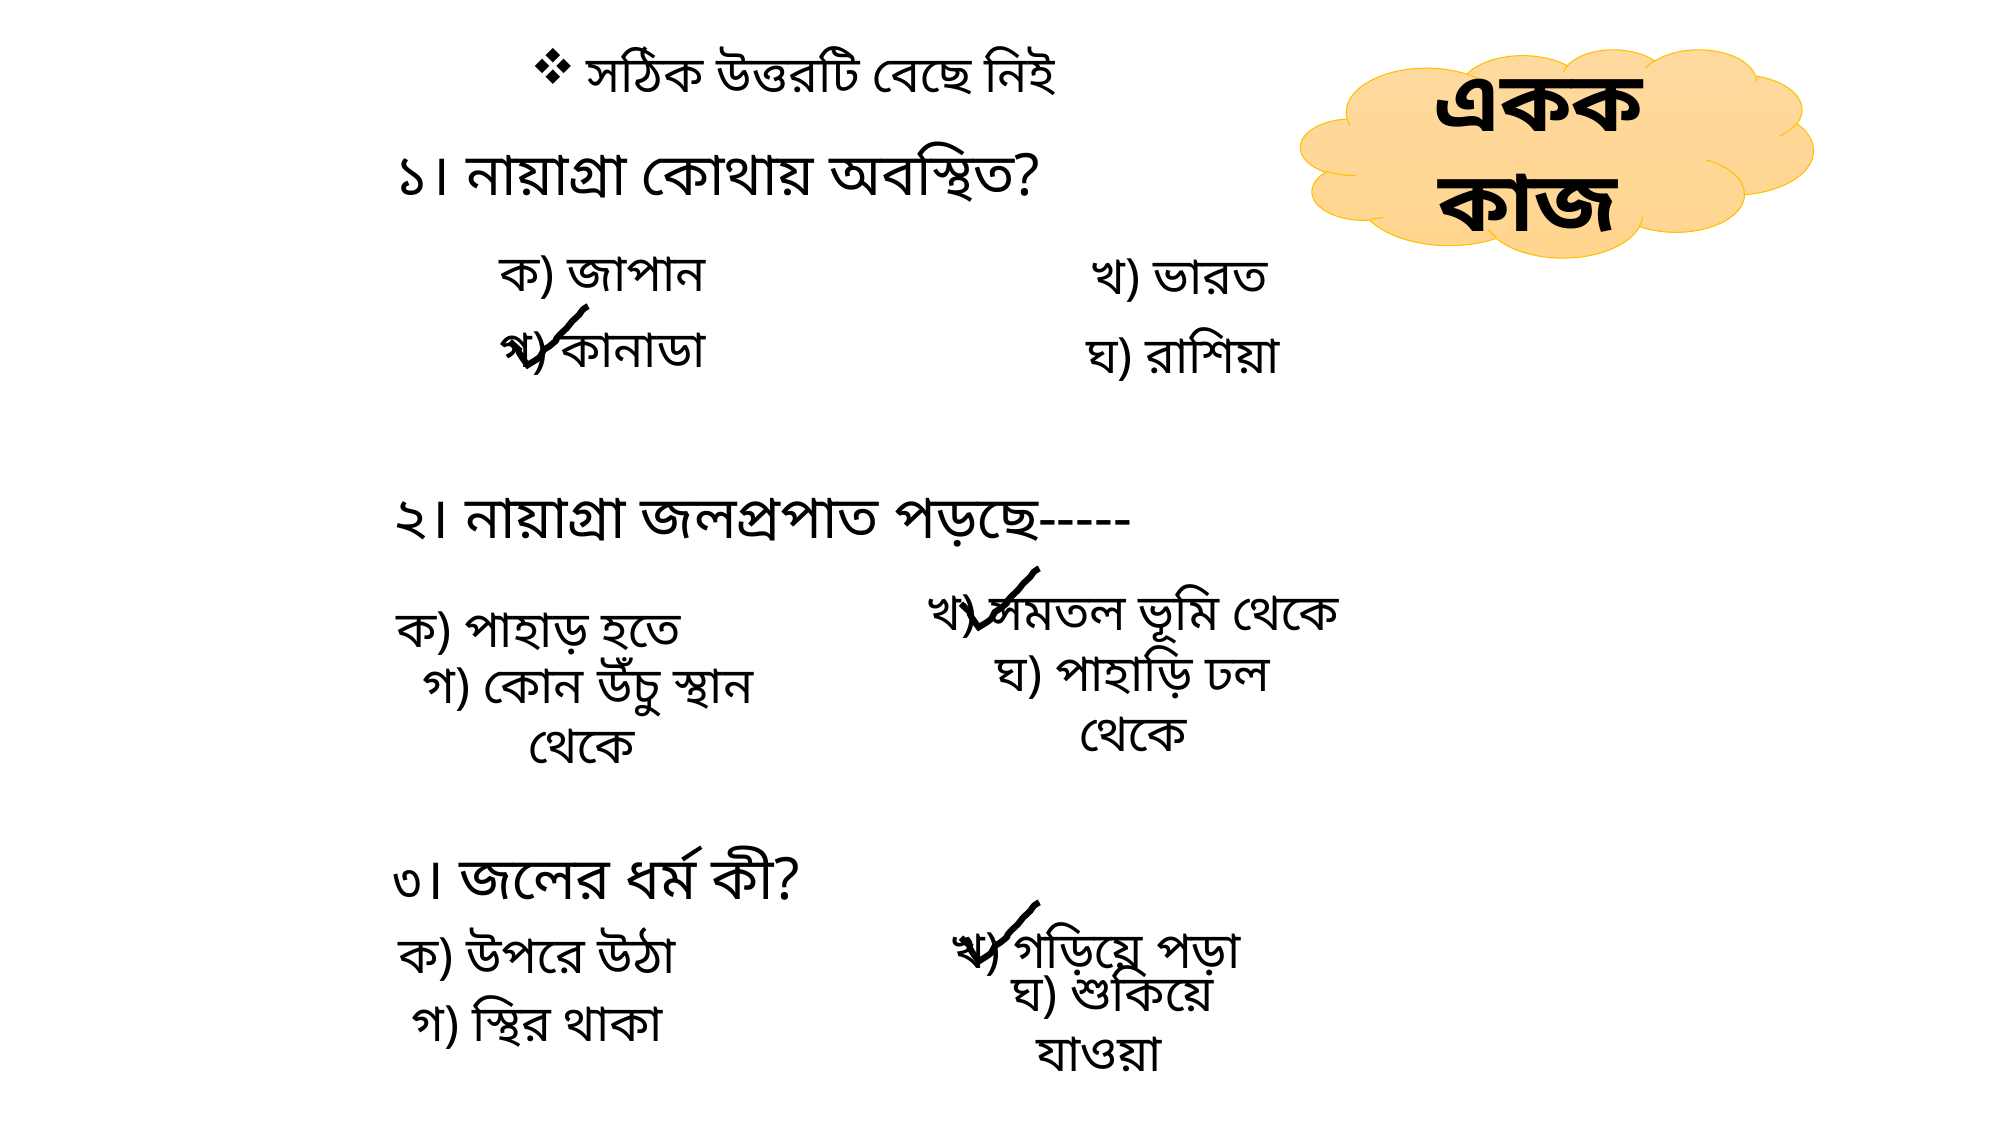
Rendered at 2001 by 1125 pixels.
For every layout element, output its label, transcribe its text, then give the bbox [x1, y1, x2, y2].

text_box ক) উপরে উঠা [358, 914, 716, 993]
text_box খ) গড়িয়ে পড়া [928, 910, 1263, 988]
text_box [960, 901, 1040, 963]
text_box ঘ) রাশিয়া [814, 315, 1565, 393]
text_box ২। নায়াগ্রা জলপ্রপাত পড়ছে----- [378, 460, 1677, 570]
text_box সঠিক উত্তরটি বেছে নিই [386, 17, 1225, 128]
text_box [509, 305, 589, 367]
text_box খ) ভারত [928, 236, 1430, 314]
text_box [960, 567, 1040, 629]
text_box ক) জাপান [424, 232, 782, 309]
text_box ঘ) পাহাড়ি ঢল থেকে [948, 663, 1317, 741]
text_box গ) কোন উঁচু স্থান থেকে [379, 674, 798, 752]
text_box ক) পাহাড় হতে [359, 588, 717, 666]
text_box গ) স্থির থাকা [386, 983, 688, 1061]
text_box গ) কানাডা [326, 309, 880, 387]
text_box ১। নায়াগ্রা কোথায় অবস্থিত? [379, 117, 1375, 227]
text_box একক কাজ [1299, 49, 1815, 259]
text_box খ) সমতল ভূমি থেকে [835, 571, 1430, 649]
text_box ৩। জলের ধর্ম কী? [377, 821, 1623, 931]
text_box ঘ) শুকিয়ে যাওয়া [961, 983, 1263, 1061]
